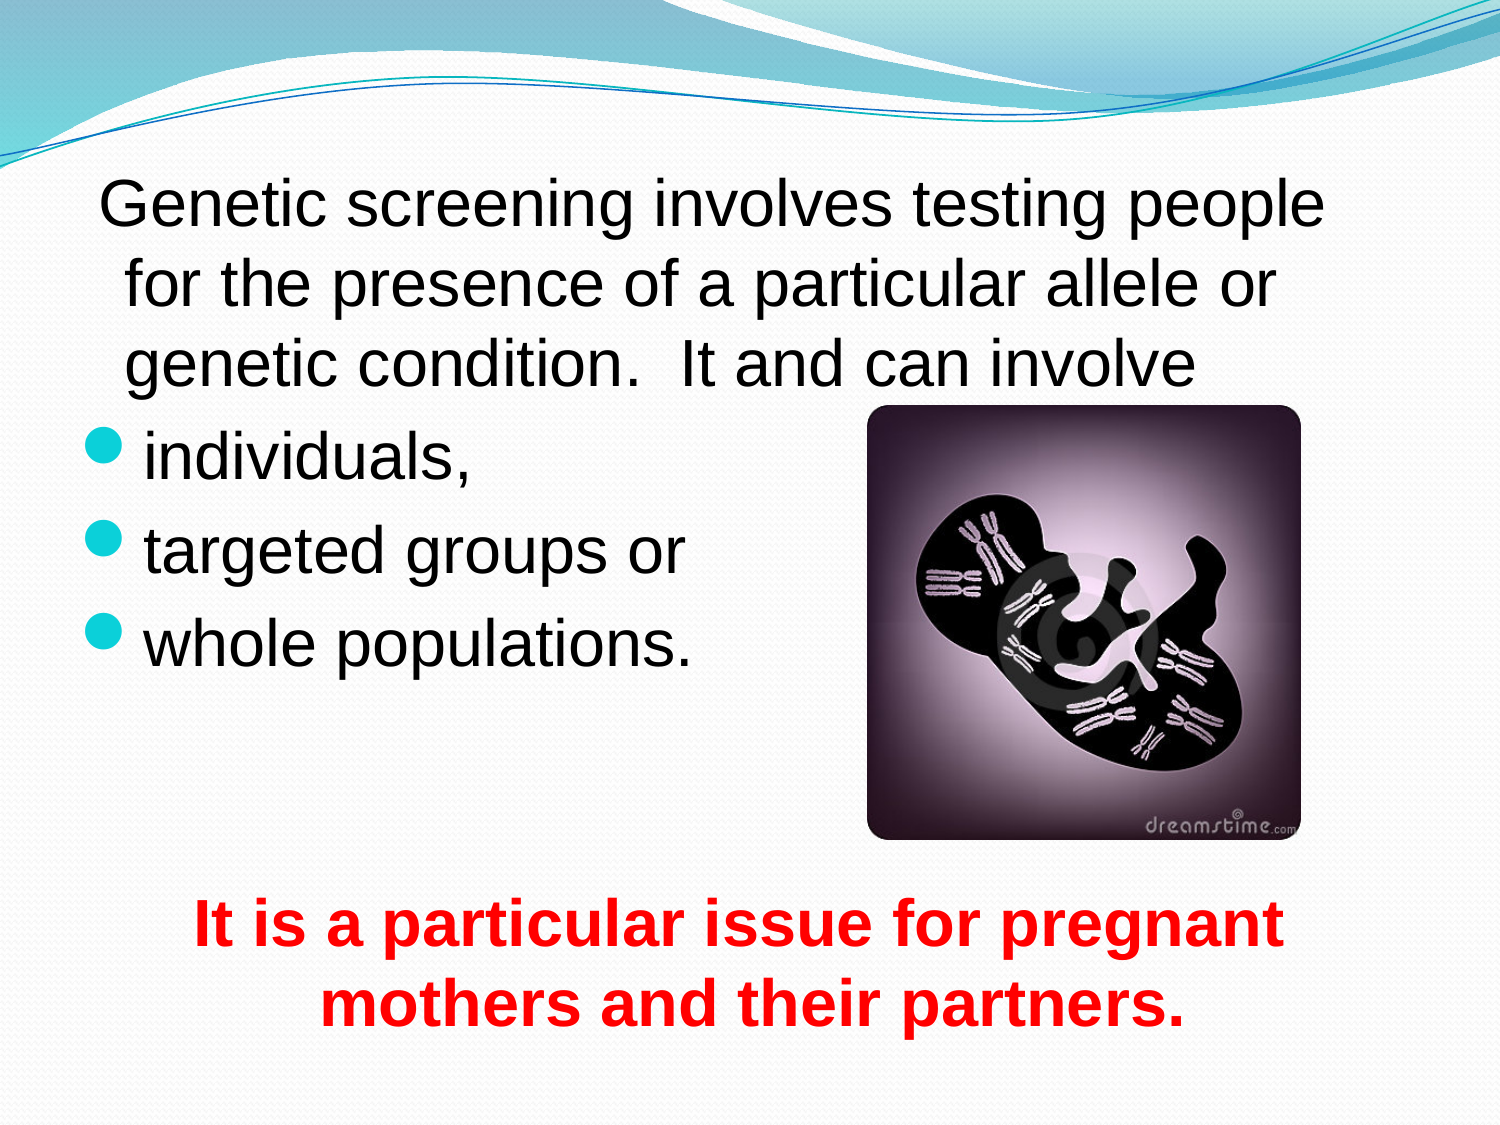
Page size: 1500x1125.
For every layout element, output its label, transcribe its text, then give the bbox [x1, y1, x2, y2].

text_box The non-human insulin previously used to treat diabetes differs in structure from human insulin and was not as effective for humans. Genetically engineered human insulin overcomes these problems. [859, 406, 1306, 851]
picture [866, 405, 1301, 840]
list Genetic screening involves testing people for the presence of a particular allele or genetic condition. It and can involve individuals, targeted groups or whole populations. It is a particular issue for pregnant mothers and their partners. [64, 152, 1416, 1083]
